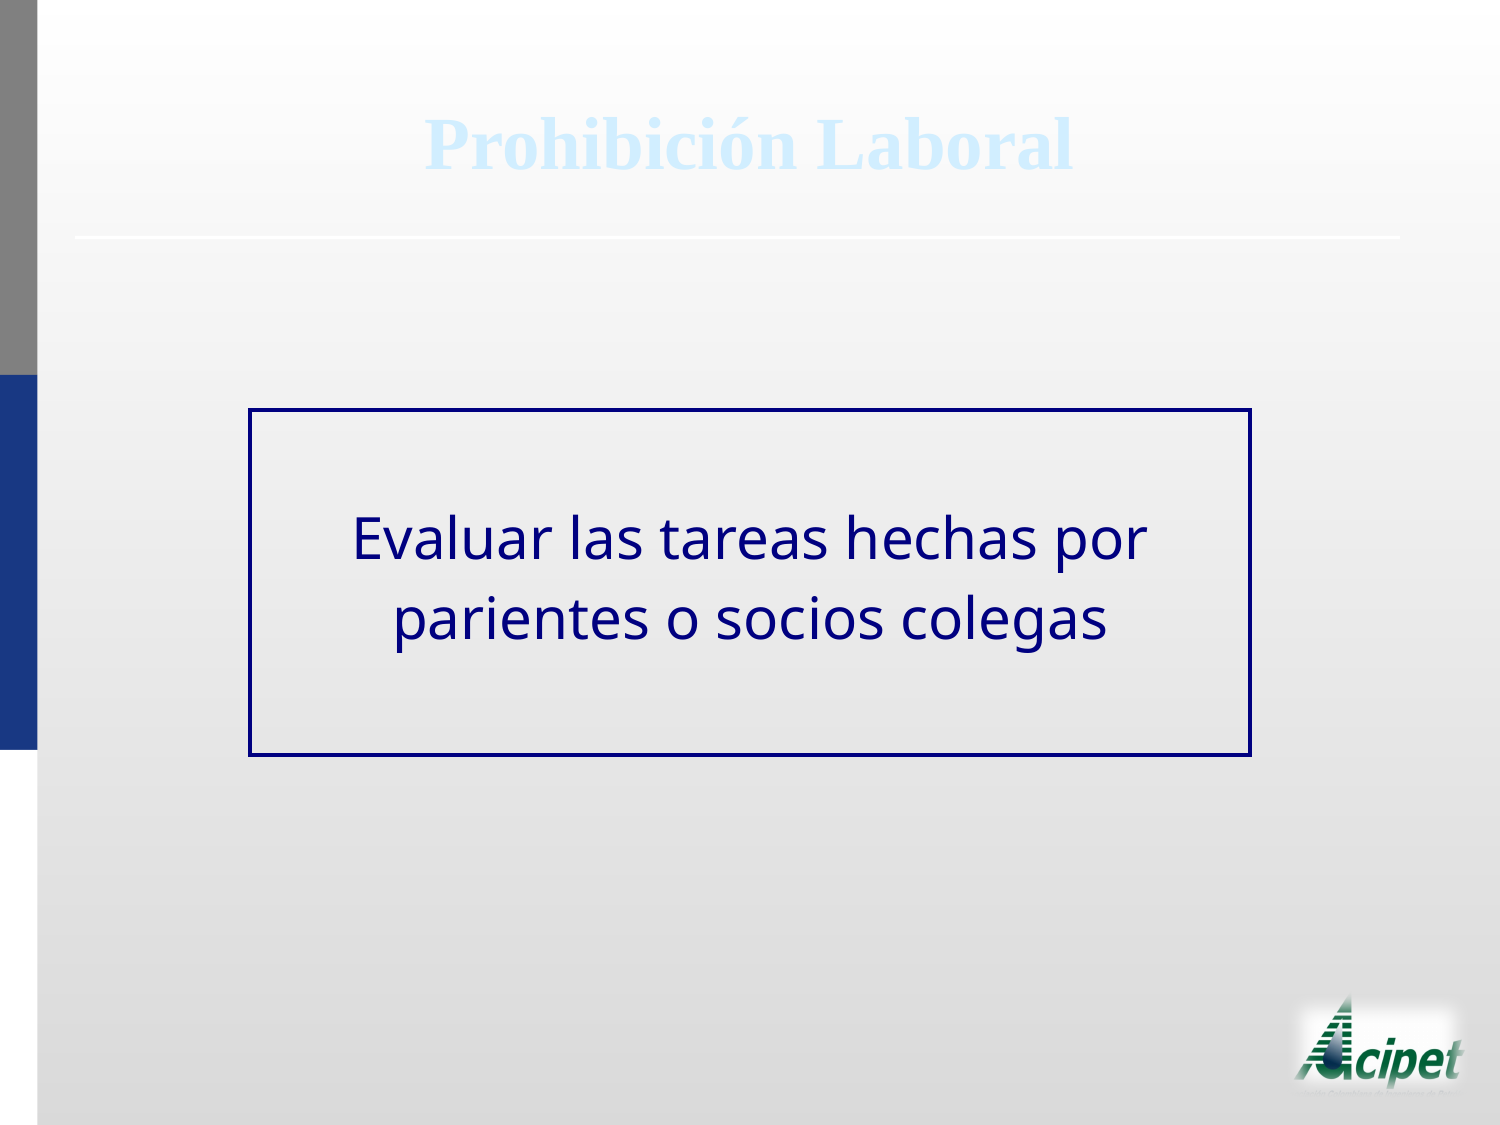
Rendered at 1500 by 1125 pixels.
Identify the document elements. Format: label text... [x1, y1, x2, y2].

list [74, 262, 1426, 1006]
picture [1283, 990, 1473, 1099]
table_header Evaluar las tareas hechas por parientes o socios colegas [252, 412, 1248, 753]
title Prohibición Laboral [74, 45, 1426, 233]
